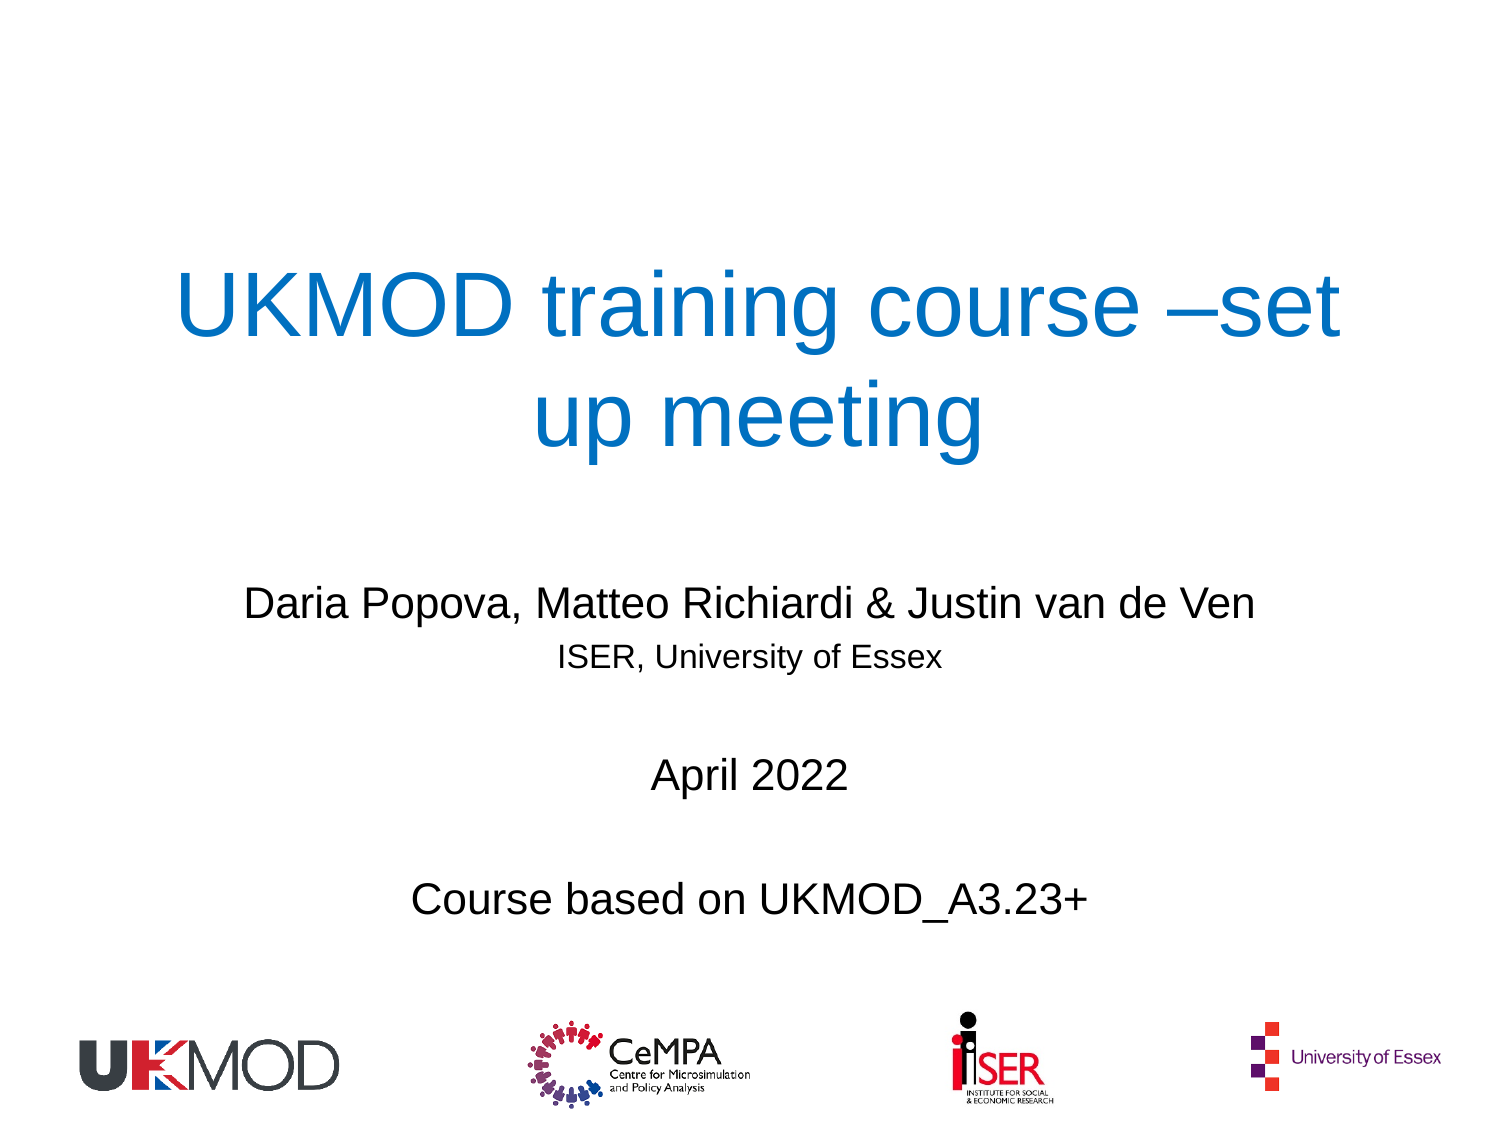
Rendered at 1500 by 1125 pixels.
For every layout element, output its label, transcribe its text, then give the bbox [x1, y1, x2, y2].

subtitle Daria Popova, Matteo Richiardi & Justin van de Ven ISER, University of Essex April 2022 Course based on UKMOD_A3.23+ [225, 567, 1275, 953]
picture [73, 1036, 343, 1094]
picture [934, 992, 1067, 1125]
title UKMOD training course –set up meeting [123, 184, 1399, 587]
picture [527, 1020, 750, 1109]
picture [1251, 1022, 1441, 1091]
